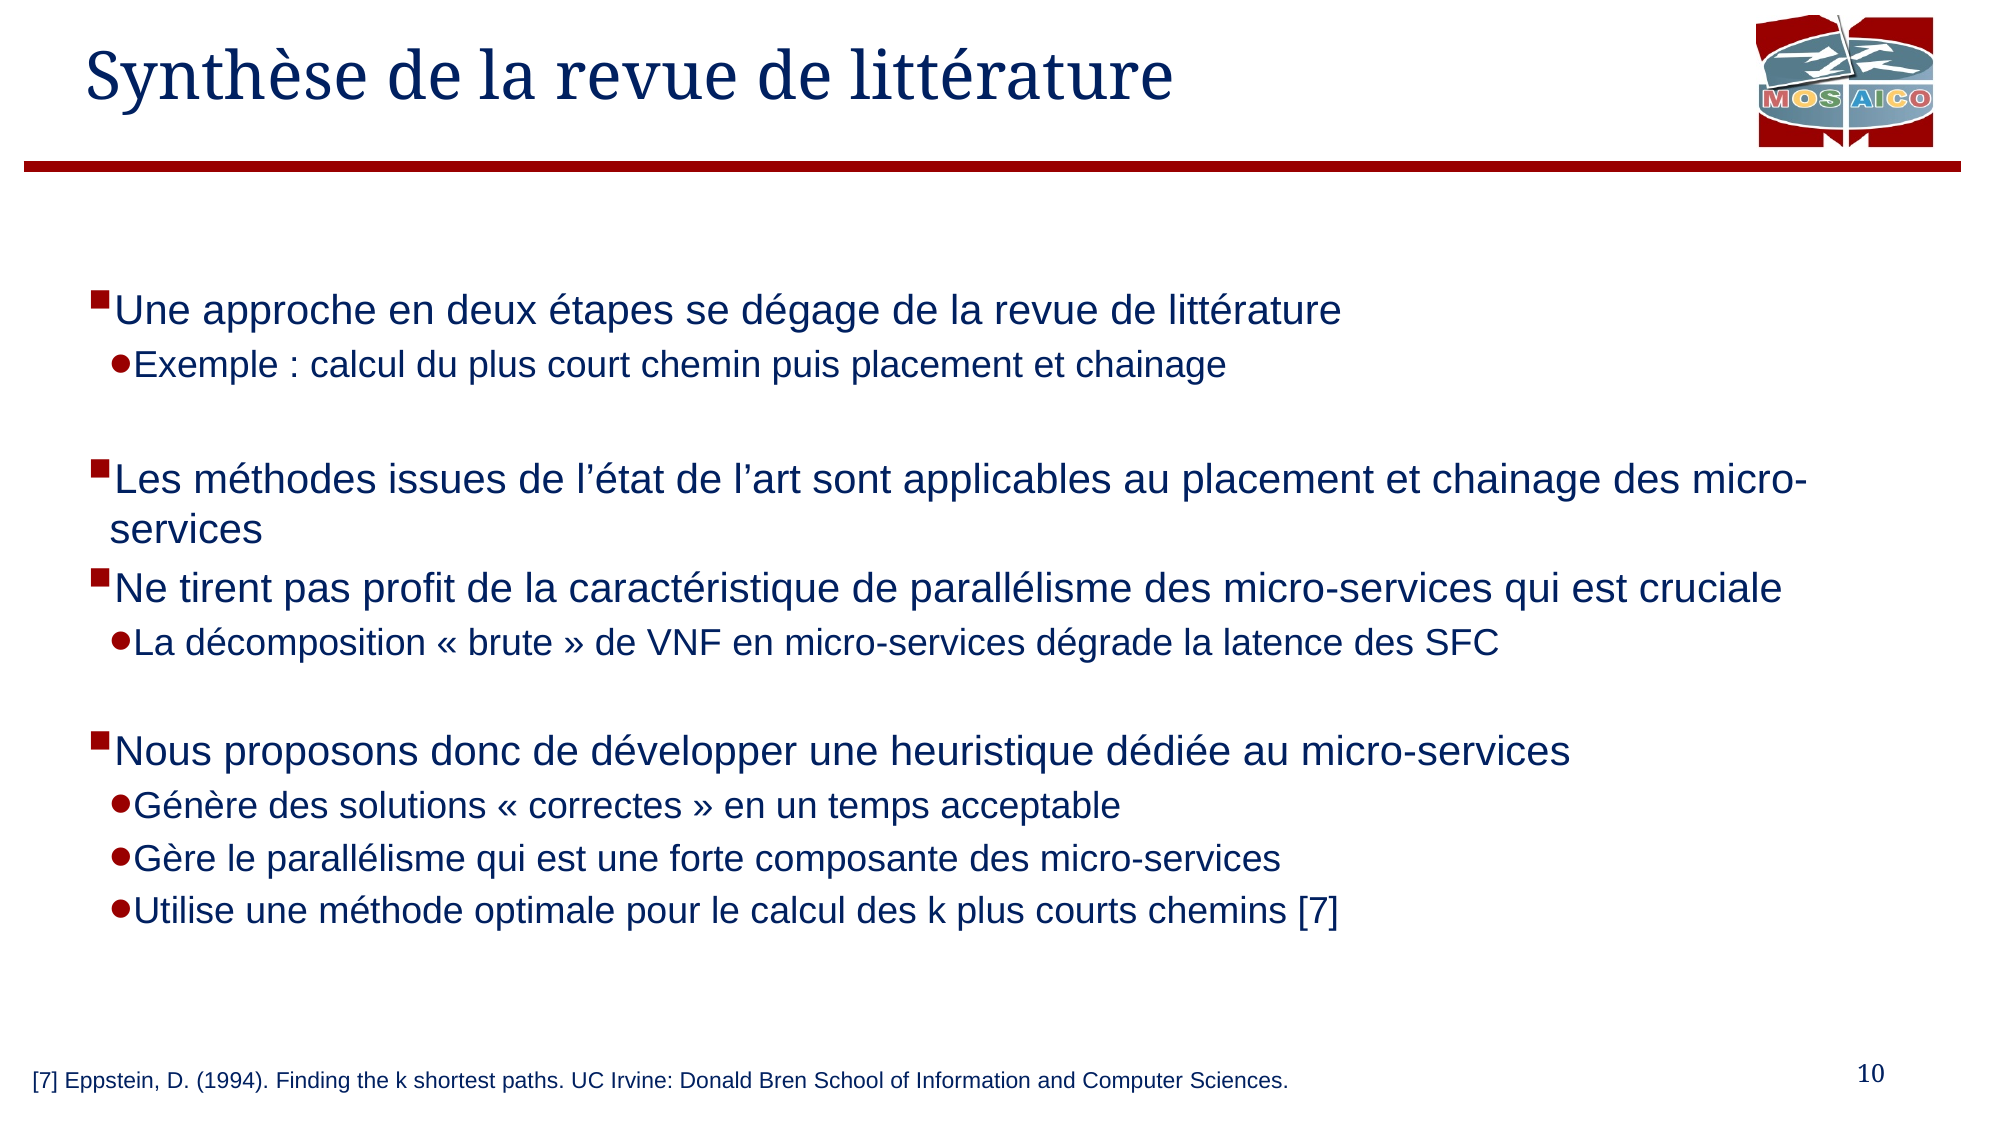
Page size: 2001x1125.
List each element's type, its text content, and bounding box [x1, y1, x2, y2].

text_box [7] Eppstein, D. (1994). Finding the k shortest paths. UC Irvine: Donald Bren School of Information and Computer Sciences. [17, 1058, 1632, 1101]
picture [1756, 15, 1935, 149]
title Synthèse de la revue de littérature [70, 25, 1767, 137]
list Une approche en deux étapes se dégage de la revue de littérature Exemple : calcul du plus court chemin puis placement et chainage Les méthodes issues de l’état de l’art sont applicables au placement et chainage des micro-services Ne tirent pas profit de la caractéristique de parallélisme des micro-services qui est cruciale La décomposition « brute » de VNF en micro-services dégrade la latence des SFC Nous proposons donc de développer une heuristique dédiée au micro-services Génère des solutions « correctes » en un temps acceptable Gère le parallélisme qui est une forte composante des micro-services Utilise une méthode optimale pour le calcul des k plus courts chemins [7] [70, 274, 1946, 1016]
slide_number 10 [1676, 1058, 1901, 1100]
